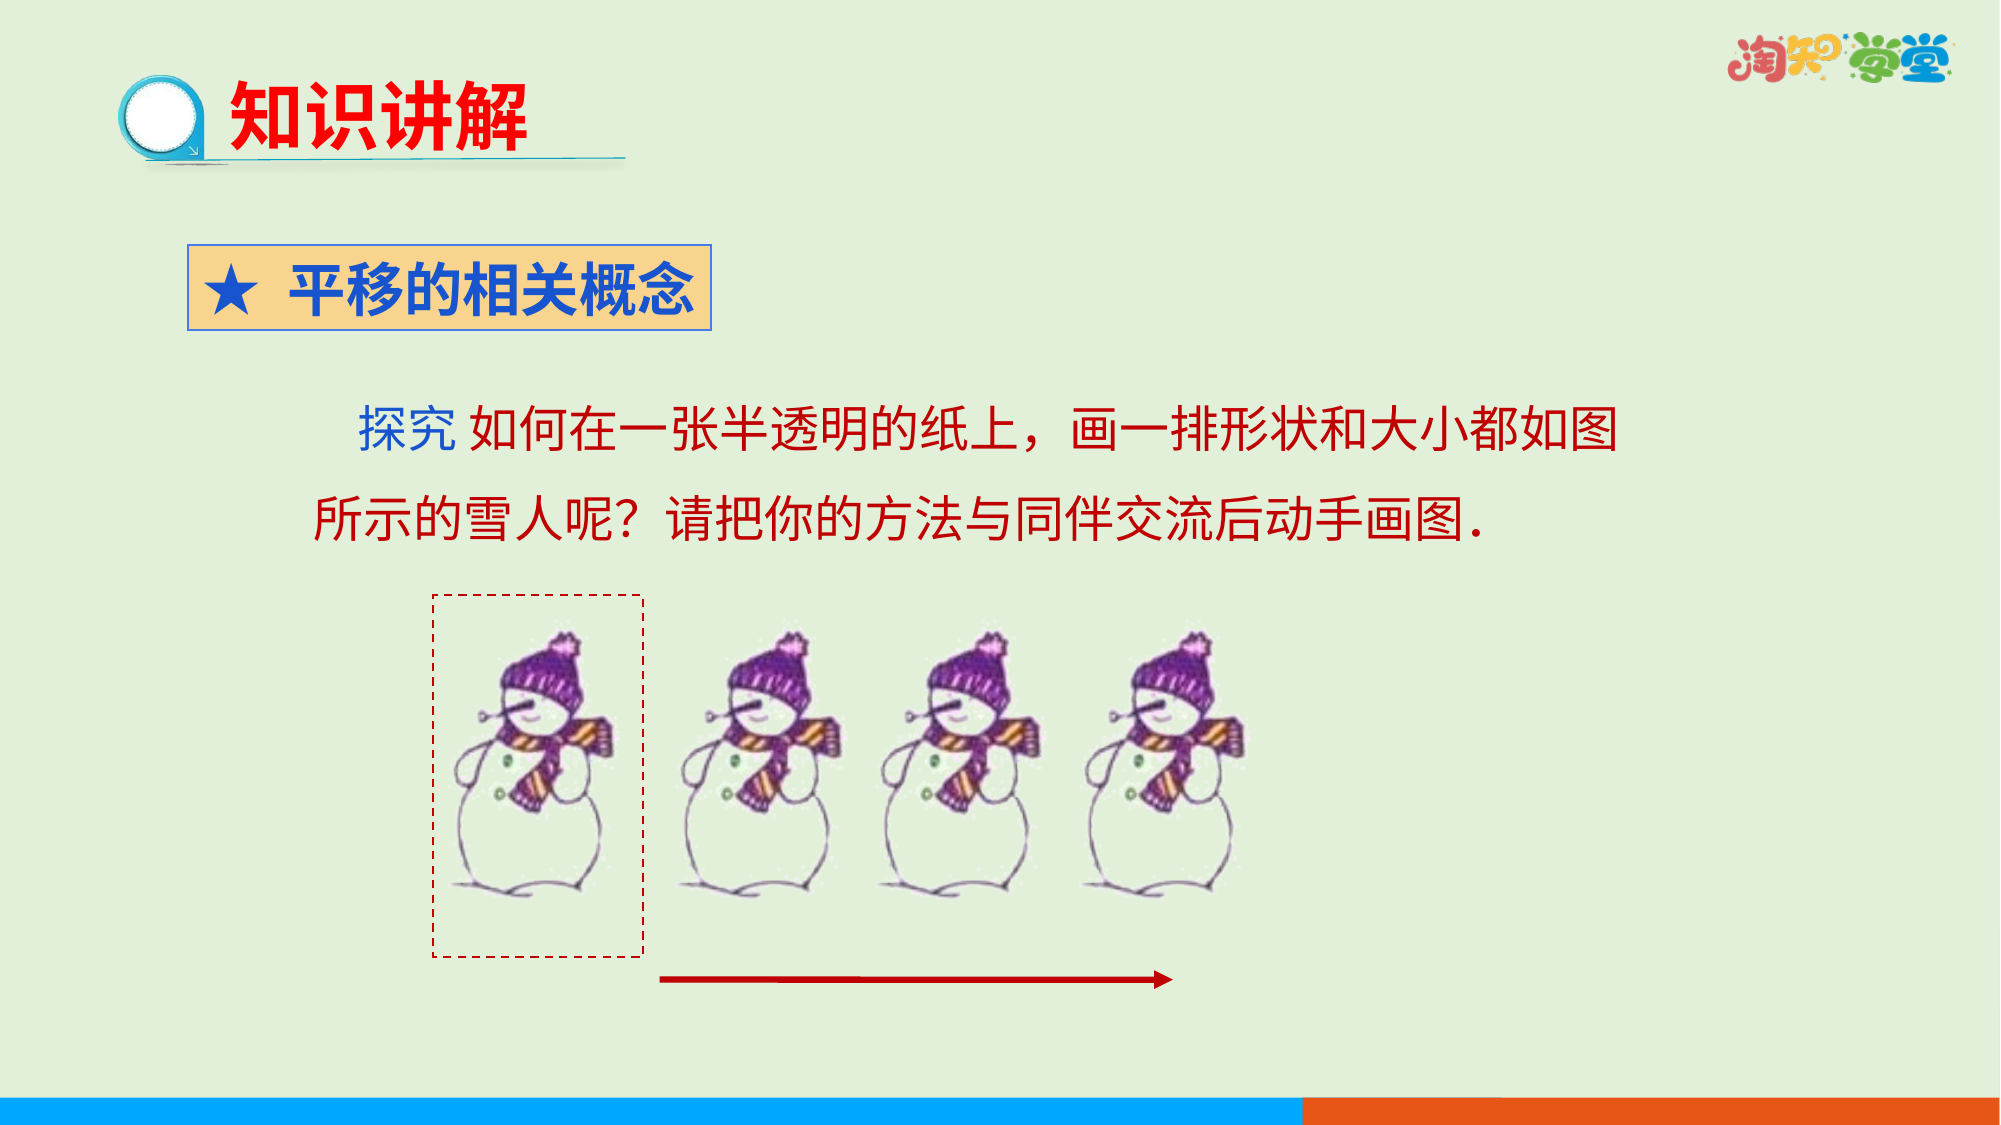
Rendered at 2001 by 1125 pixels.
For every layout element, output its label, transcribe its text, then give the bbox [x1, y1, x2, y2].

text_box ★ 平移的相关概念 [187, 244, 712, 331]
picture [648, 583, 1272, 980]
text_box [1160, 980, 1173, 986]
picture [1715, 20, 1964, 96]
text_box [118, 50, 626, 192]
text_box 探究 如何在一张半透明的纸上，画一排形状和大小都如图所示的雪人呢？请把你的方法与同伴交流后动手画图． [295, 367, 1660, 519]
picture [420, 583, 641, 980]
